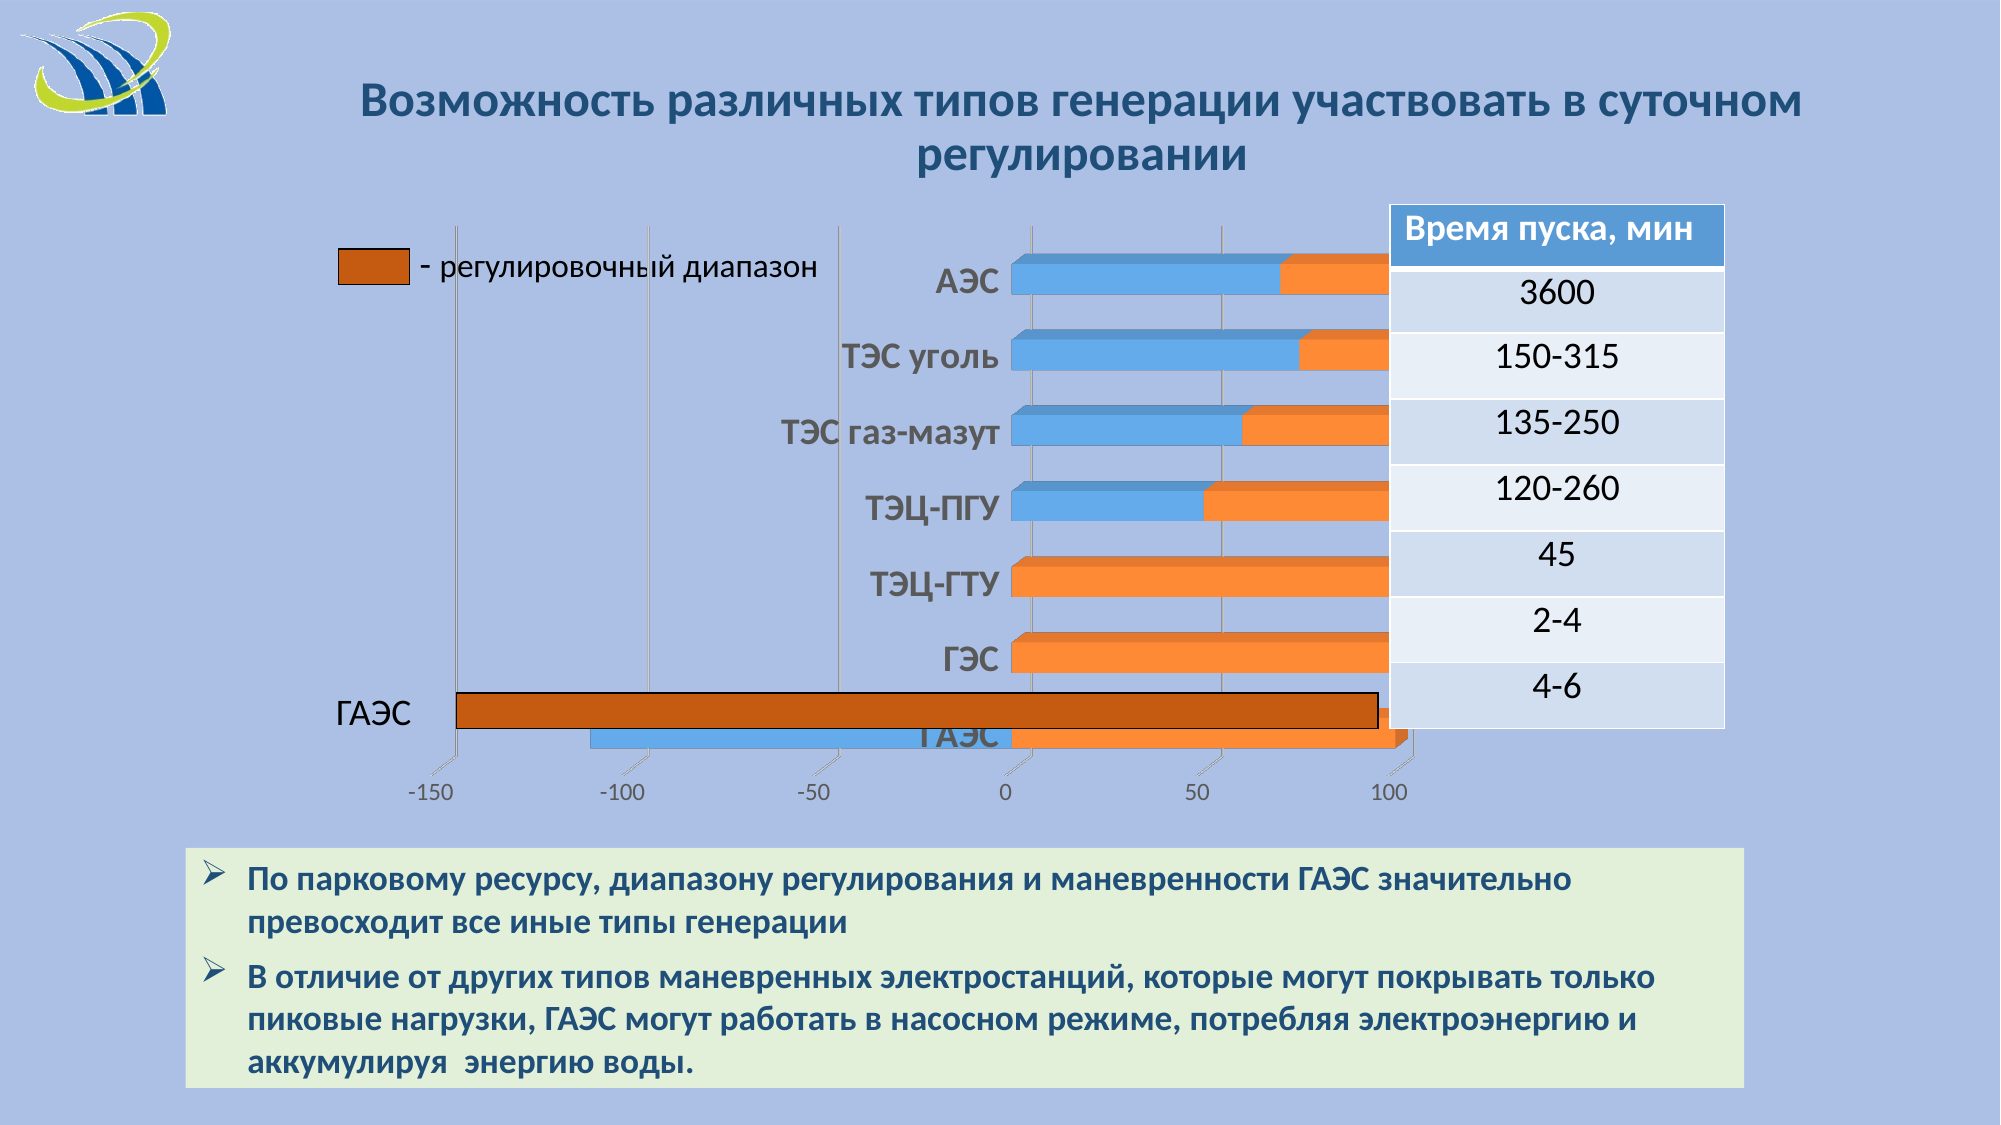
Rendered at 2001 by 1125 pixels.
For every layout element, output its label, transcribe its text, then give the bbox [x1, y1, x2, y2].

table_cell 135-250 [1449, 400, 1724, 464]
text_box - регулировочный диапазон [336, 232, 373, 293]
picture [20, 12, 184, 119]
table_cell 4-6 [1449, 663, 1724, 728]
table_cell 45 [1449, 532, 1724, 596]
text_box ГАЭС [321, 680, 373, 741]
table_header Время пуска, мин [1391, 205, 1724, 266]
text_box По парковому ресурсу, диапазону регулирования и маневренности ГАЭС значительно превосходит все иные типы генерации В отличие от других типов маневренных электростанций, которые могут покрывать только пиковые нагрузки, ГАЭС могут работать в насосном режиме, потребляя электроэнергию и аккумулируя энергию воды. [185, 847, 1745, 1088]
table_cell 120-260 [1449, 466, 1724, 530]
table_cell 3600 [1449, 272, 1724, 332]
text_box [338, 249, 373, 285]
title Возможность различных типов генерации участвовать в суточном регулировании [219, 33, 1945, 221]
chart [373, 214, 1449, 820]
table_cell 2-4 [1449, 598, 1724, 662]
table_cell 150-315 [1449, 334, 1724, 398]
